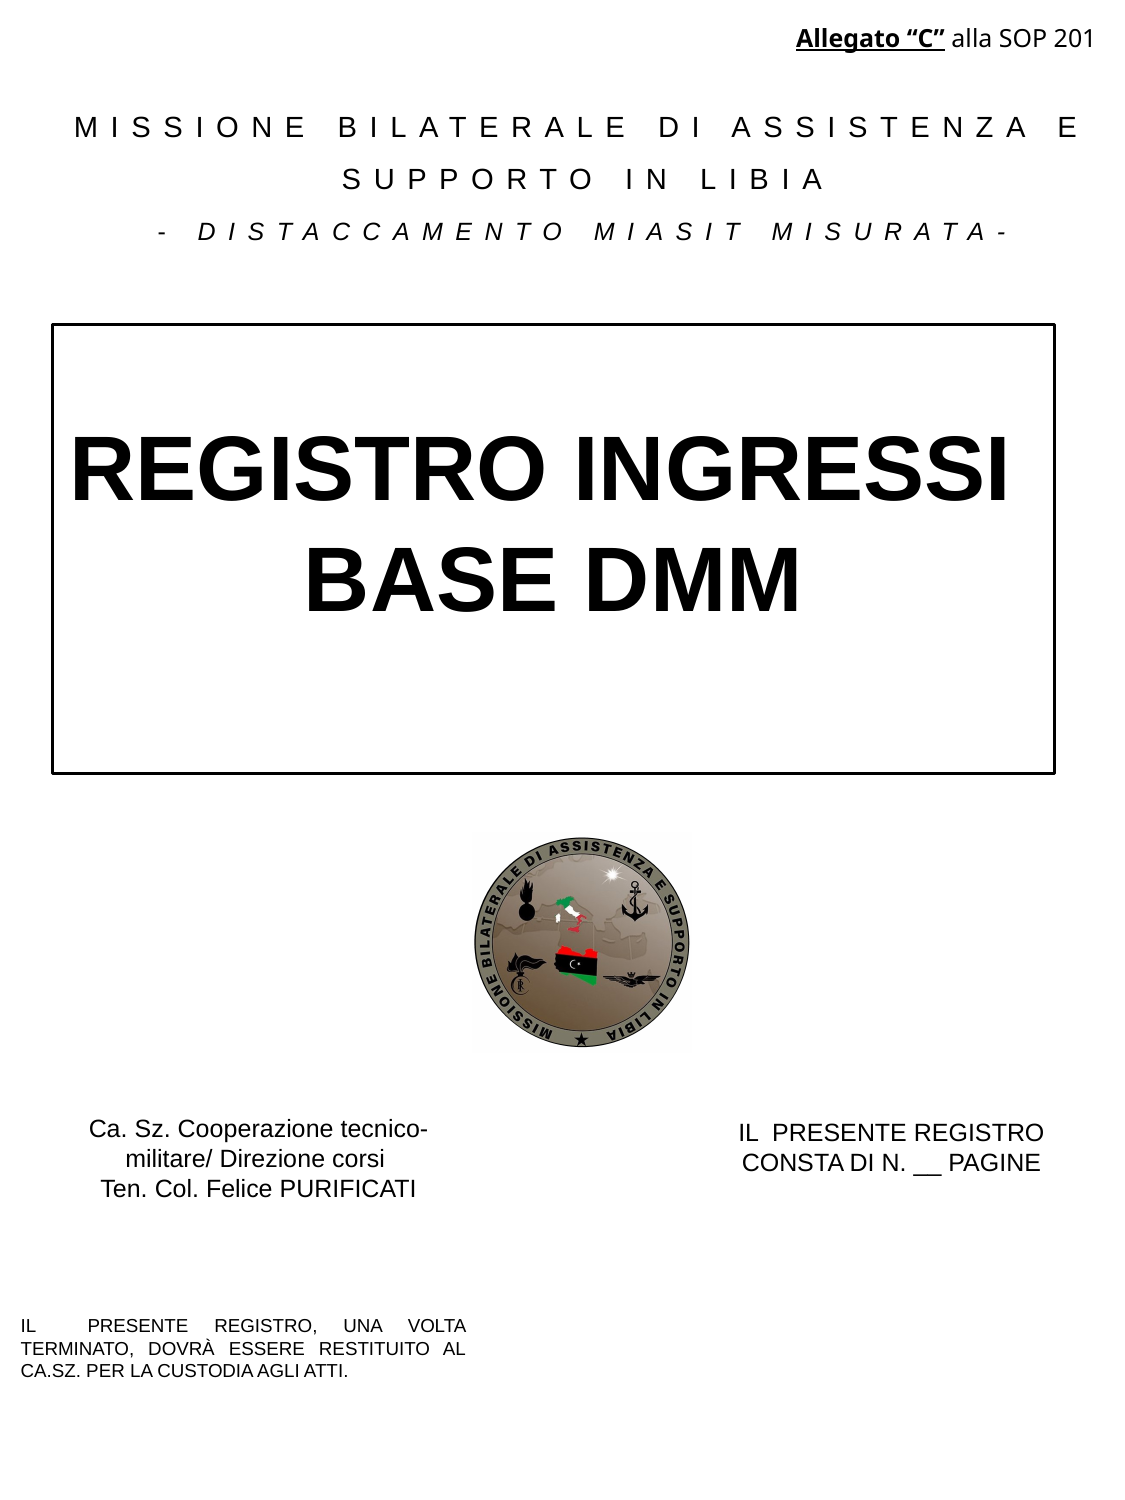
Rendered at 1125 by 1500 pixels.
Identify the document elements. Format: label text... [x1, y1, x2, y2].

text_box REGISTRO INGRESSI BASE DMM [52, 324, 1055, 774]
picture [471, 832, 693, 1053]
text_box Ca. Sz. Cooperazione tecnico-militare/ Direzione corsi Ten. Col. Felice PURIFICATI [45, 1105, 473, 1210]
subtitle MISSIONE BILATERALE DI ASSISTENZA E SUPPORTO IN LIBIA - DISTACCAMENTO MIASIT MISURATA- [0, 83, 1125, 280]
text_box IL PRESENTE REGISTRO CONSTA DI N. __ PAGINE [704, 1109, 1080, 1184]
text_box Allegato ‘‘C’’ alla SOP 201 [751, 10, 1112, 60]
text_box IL PRESENTE REGISTRO, UNA VOLTA TERMINATO, DOVRÀ ESSERE RESTITUITO AL CA.SZ. PER LA CUSTODIA AGLI ATTI. [5, 1306, 480, 1389]
